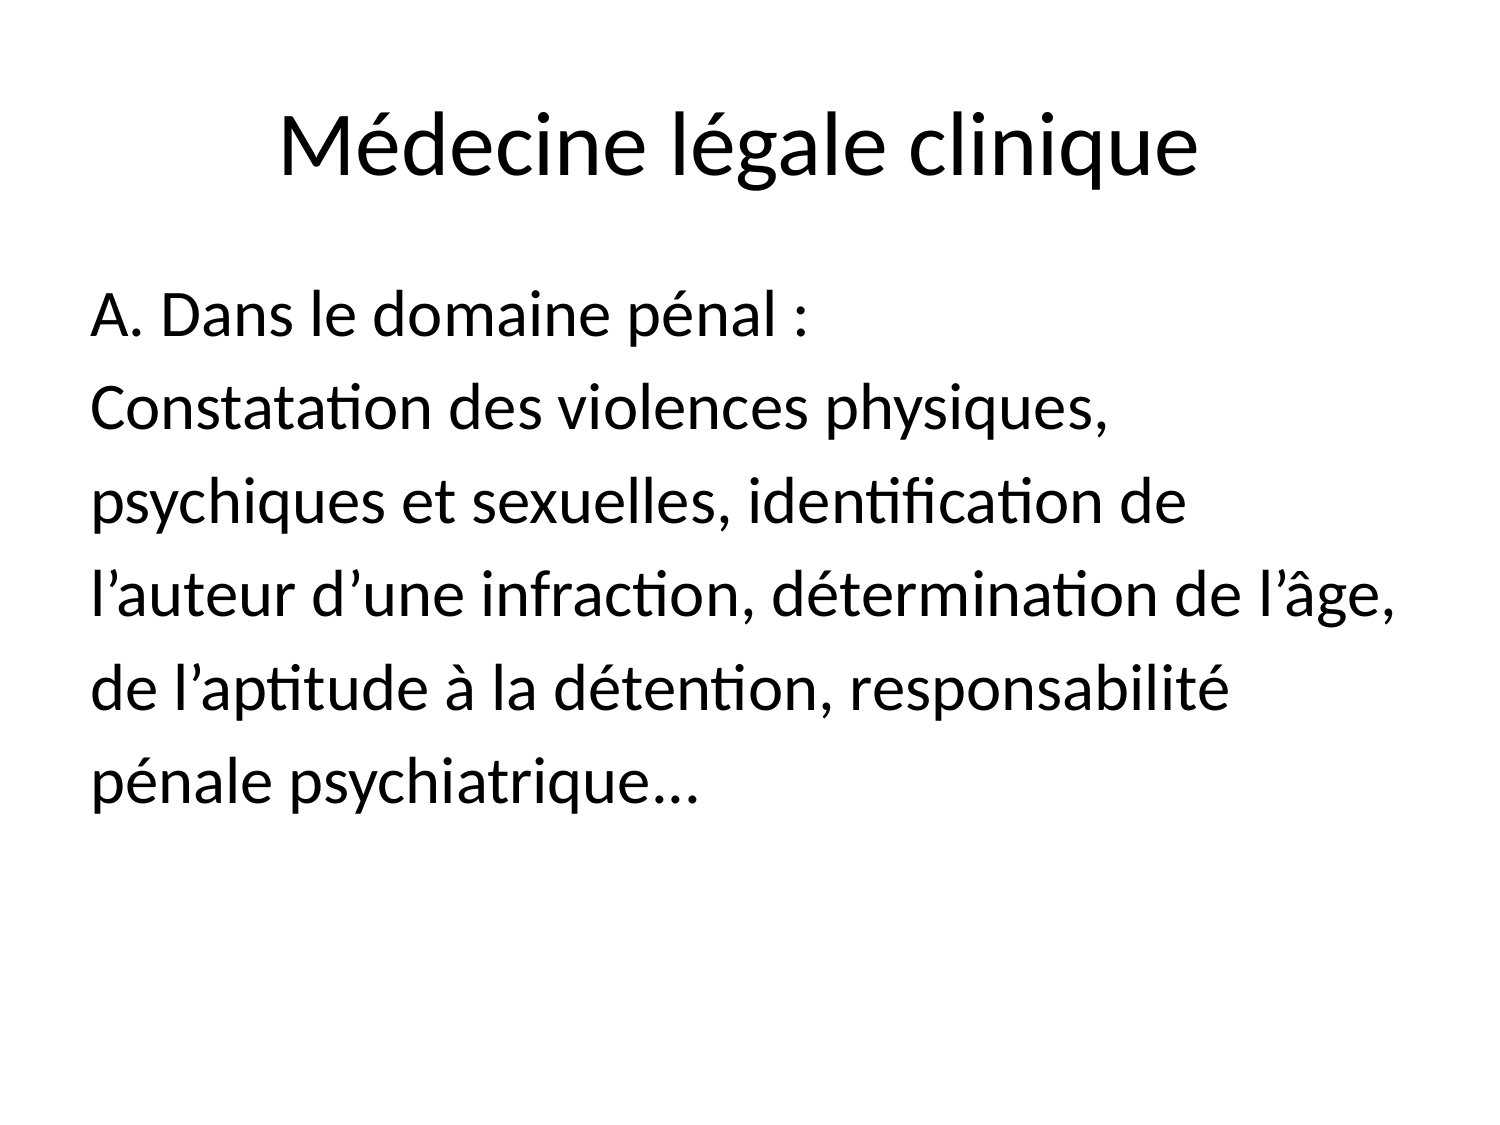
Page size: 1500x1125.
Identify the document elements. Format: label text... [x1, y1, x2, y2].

list A. Dans le domaine pénal : Constatation des violences physiques, psychiques et sexuelles, identification de l’auteur d’une infraction, détermination de l’âge, de l’aptitude à la détention, responsabilité pénale psychiatrique... [75, 262, 1425, 1005]
title Médecine légale clinique [75, 45, 1425, 233]
